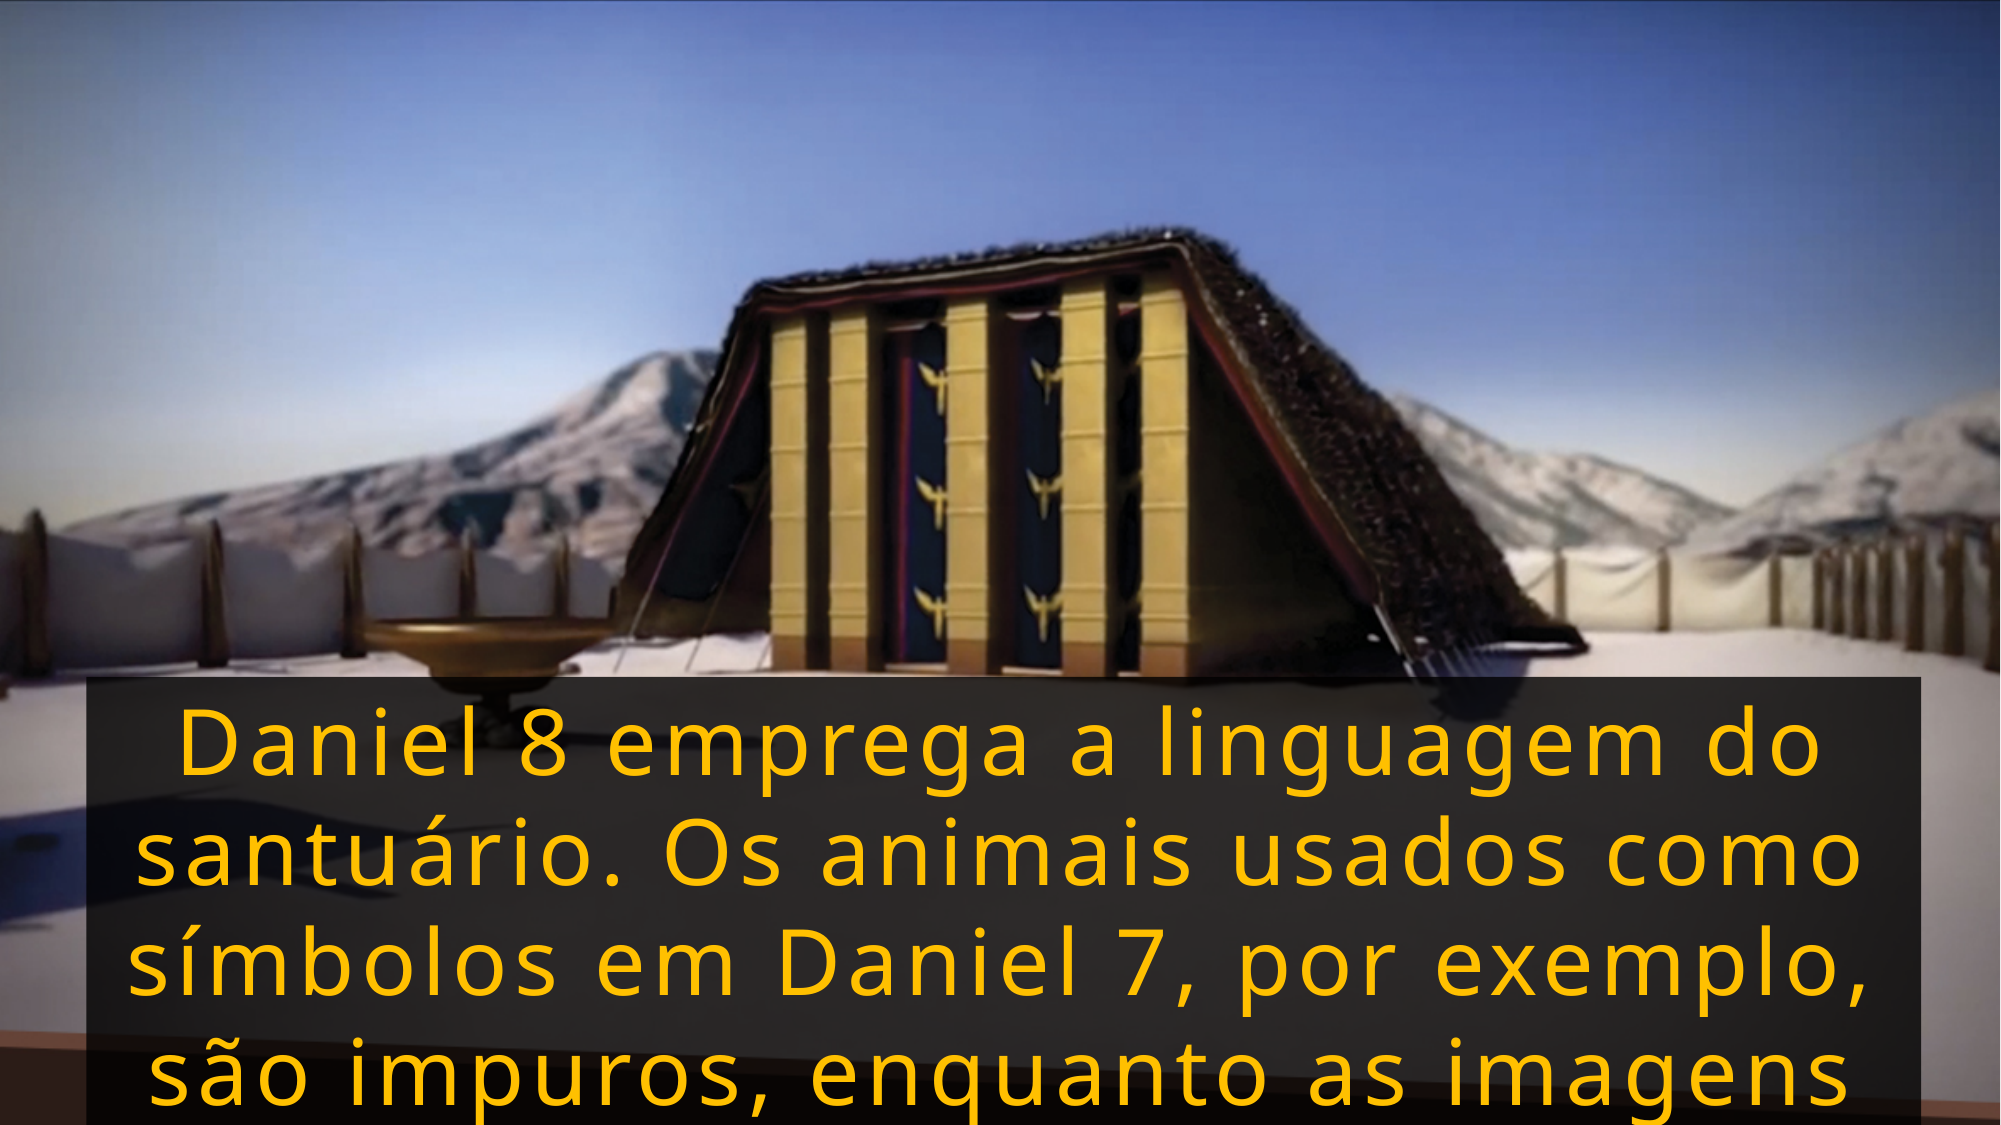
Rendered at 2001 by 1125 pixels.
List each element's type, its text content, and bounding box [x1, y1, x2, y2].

picture [0, 0, 2001, 1125]
text_box Daniel 8 emprega a linguagem do santuário. Os animais usados como símbolos em Daniel 7, por exemplo, são impuros, enquanto as imagens usadas em Daniel 8 são de animais puros. [86, 676, 1922, 1125]
